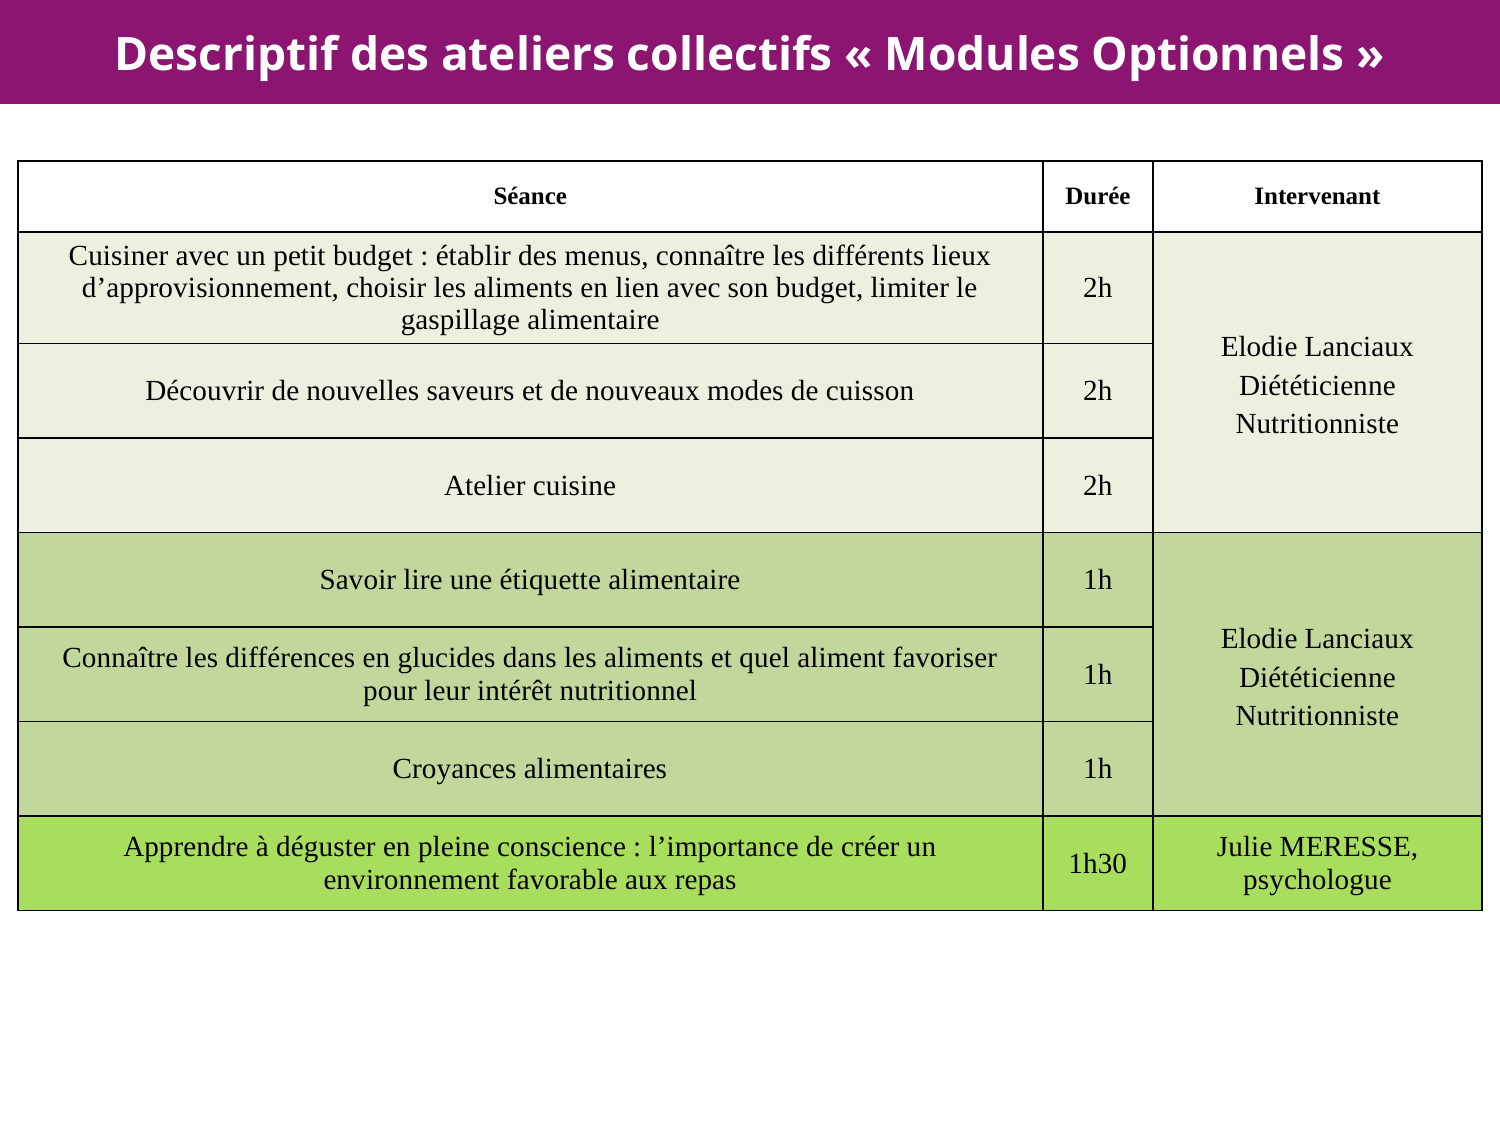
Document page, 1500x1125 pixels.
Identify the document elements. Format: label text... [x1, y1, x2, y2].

table_cell Apprendre à déguster en pleine conscience : l’importance de créer un environnement favorable aux repas [19, 817, 1042, 910]
table_cell Savoir lire une étiquette alimentaire [19, 533, 1042, 626]
table_cell Julie MERESSE, psychologue [1154, 817, 1481, 910]
table_cell Elodie Lanciaux Diététicienne Nutritionniste [1154, 233, 1481, 532]
table_cell 1h [1044, 628, 1152, 721]
table_cell 2h [1044, 439, 1152, 532]
table_header Intervenant [1154, 162, 1481, 231]
table_cell 1h30 [1044, 817, 1152, 910]
table_cell 1h [1044, 722, 1152, 815]
table_cell 1h [1044, 533, 1152, 626]
text_box [152, 555, 1500, 1125]
table_header Séance [19, 162, 1042, 231]
table_cell Connaître les différences en glucides dans les aliments et quel aliment favoriser pour leur intérêt nutritionnel [19, 628, 1042, 721]
table_cell Découvrir de nouvelles saveurs et de nouveaux modes de cuisson [19, 344, 1042, 437]
table_cell Croyances alimentaires [19, 722, 1042, 815]
table_cell Atelier cuisine [19, 439, 1042, 532]
table_cell 2h [1044, 344, 1152, 437]
table_cell Elodie Lanciaux Diététicienne Nutritionniste [1154, 533, 1481, 815]
table_header Durée [1044, 162, 1152, 231]
table_cell Cuisiner avec un petit budget : établir des menus, connaître les différents lieux d’approvisionnement, choisir les aliments en lien avec son budget, limiter le gaspillage alimentaire [19, 233, 1042, 343]
table_cell 2h [1044, 233, 1152, 343]
title Descriptif des ateliers collectifs « Modules Optionnels » [0, 0, 1500, 106]
